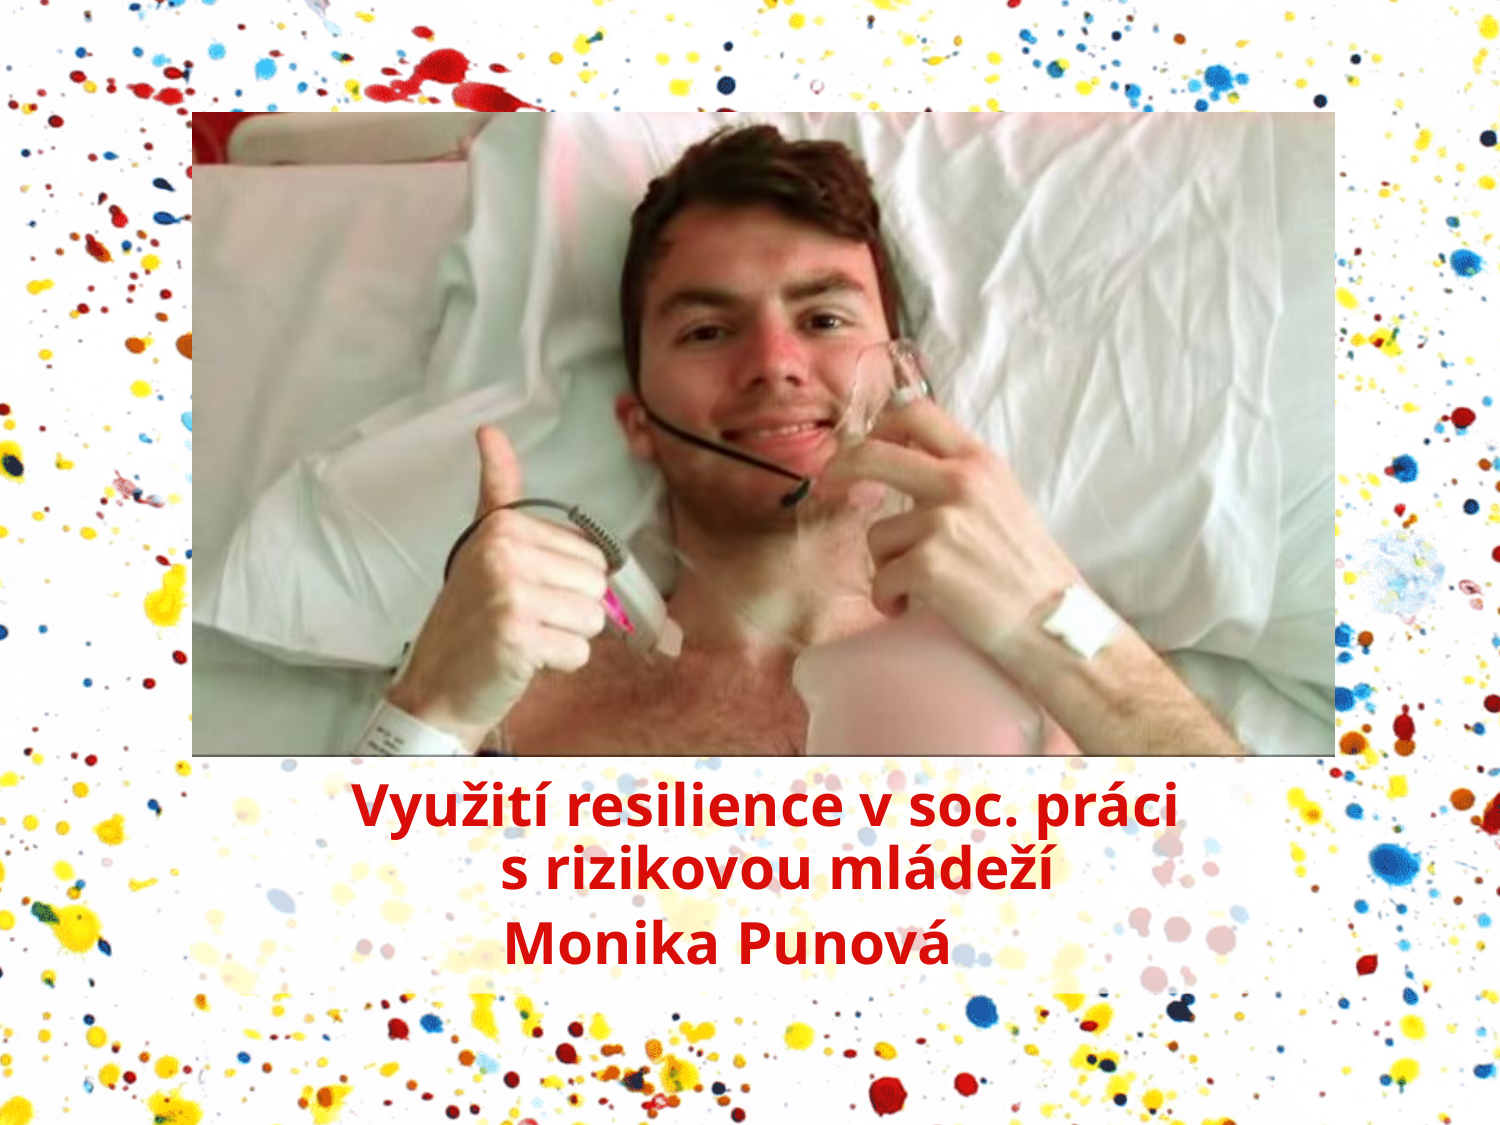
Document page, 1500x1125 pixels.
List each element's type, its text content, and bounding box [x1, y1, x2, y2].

picture [0, 0, 1500, 1125]
subtitle Využití resilience v soc. práci s rizikovou mládeží Monika Punová [192, 757, 1264, 994]
